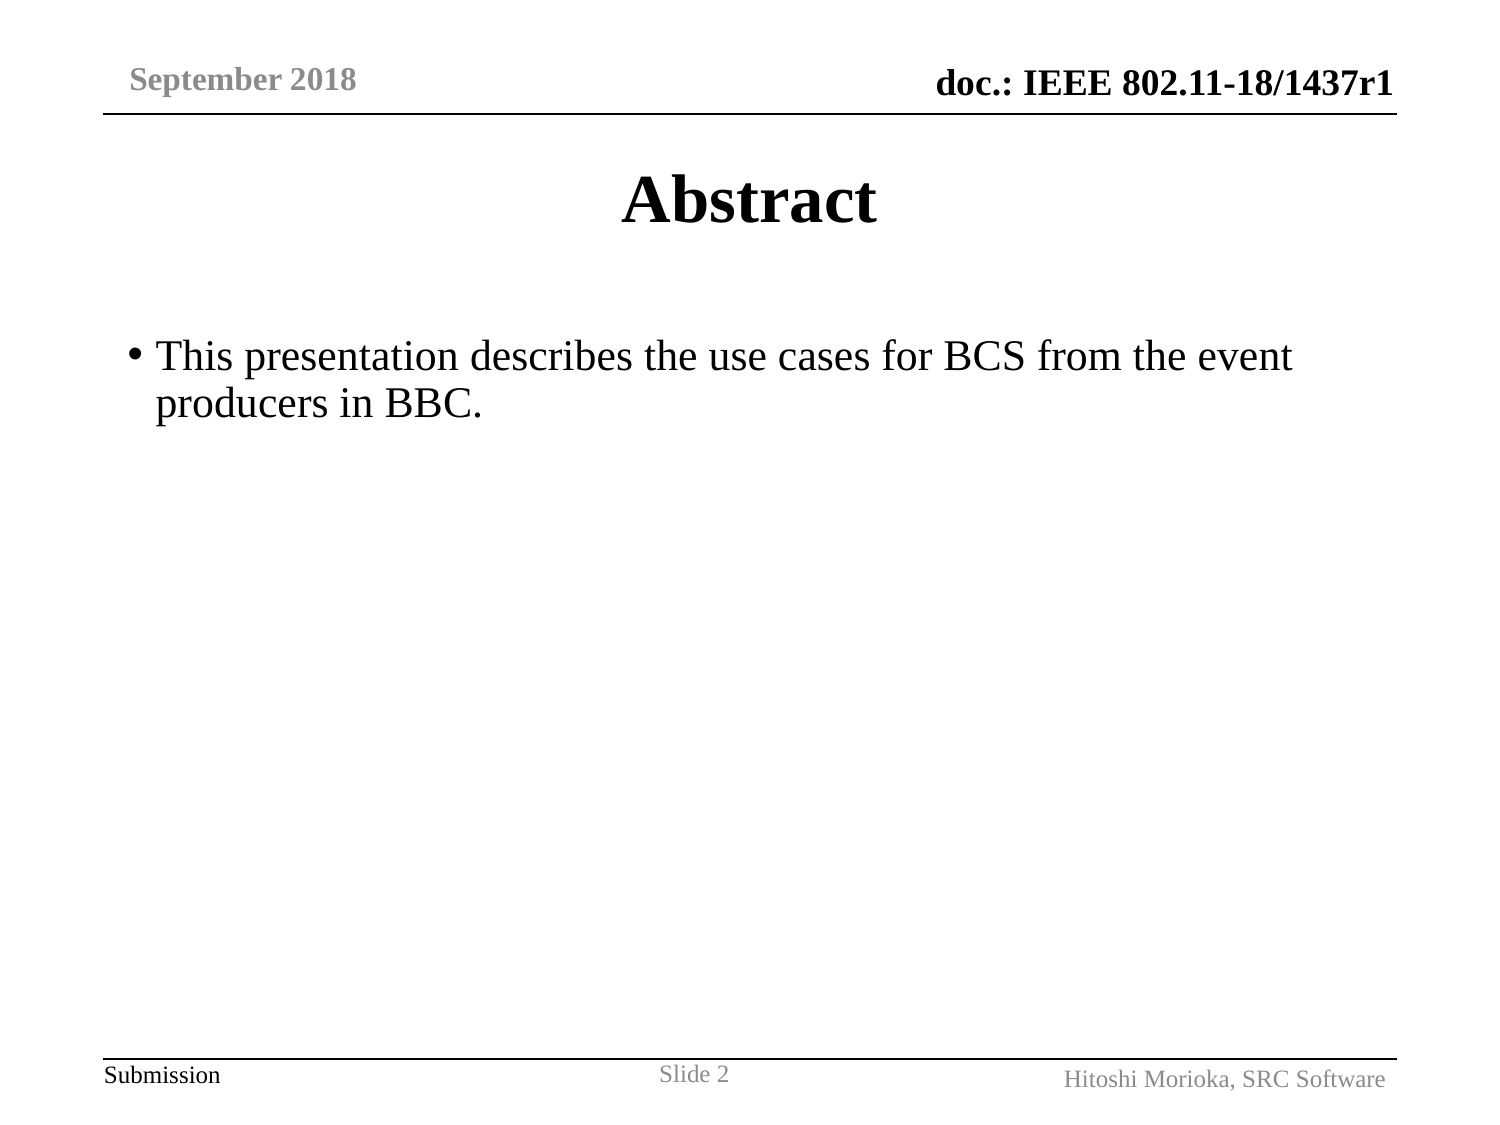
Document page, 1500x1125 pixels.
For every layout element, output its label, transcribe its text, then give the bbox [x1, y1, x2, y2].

list This presentation describes the use cases for BCS from the event producers in BBC. [112, 324, 1388, 1000]
title Abstract [112, 112, 1388, 288]
footer Hitoshi Morioka, SRC Software [902, 1062, 1402, 1092]
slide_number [114, 54, 539, 100]
slide_number Slide 2 [525, 1042, 864, 1103]
